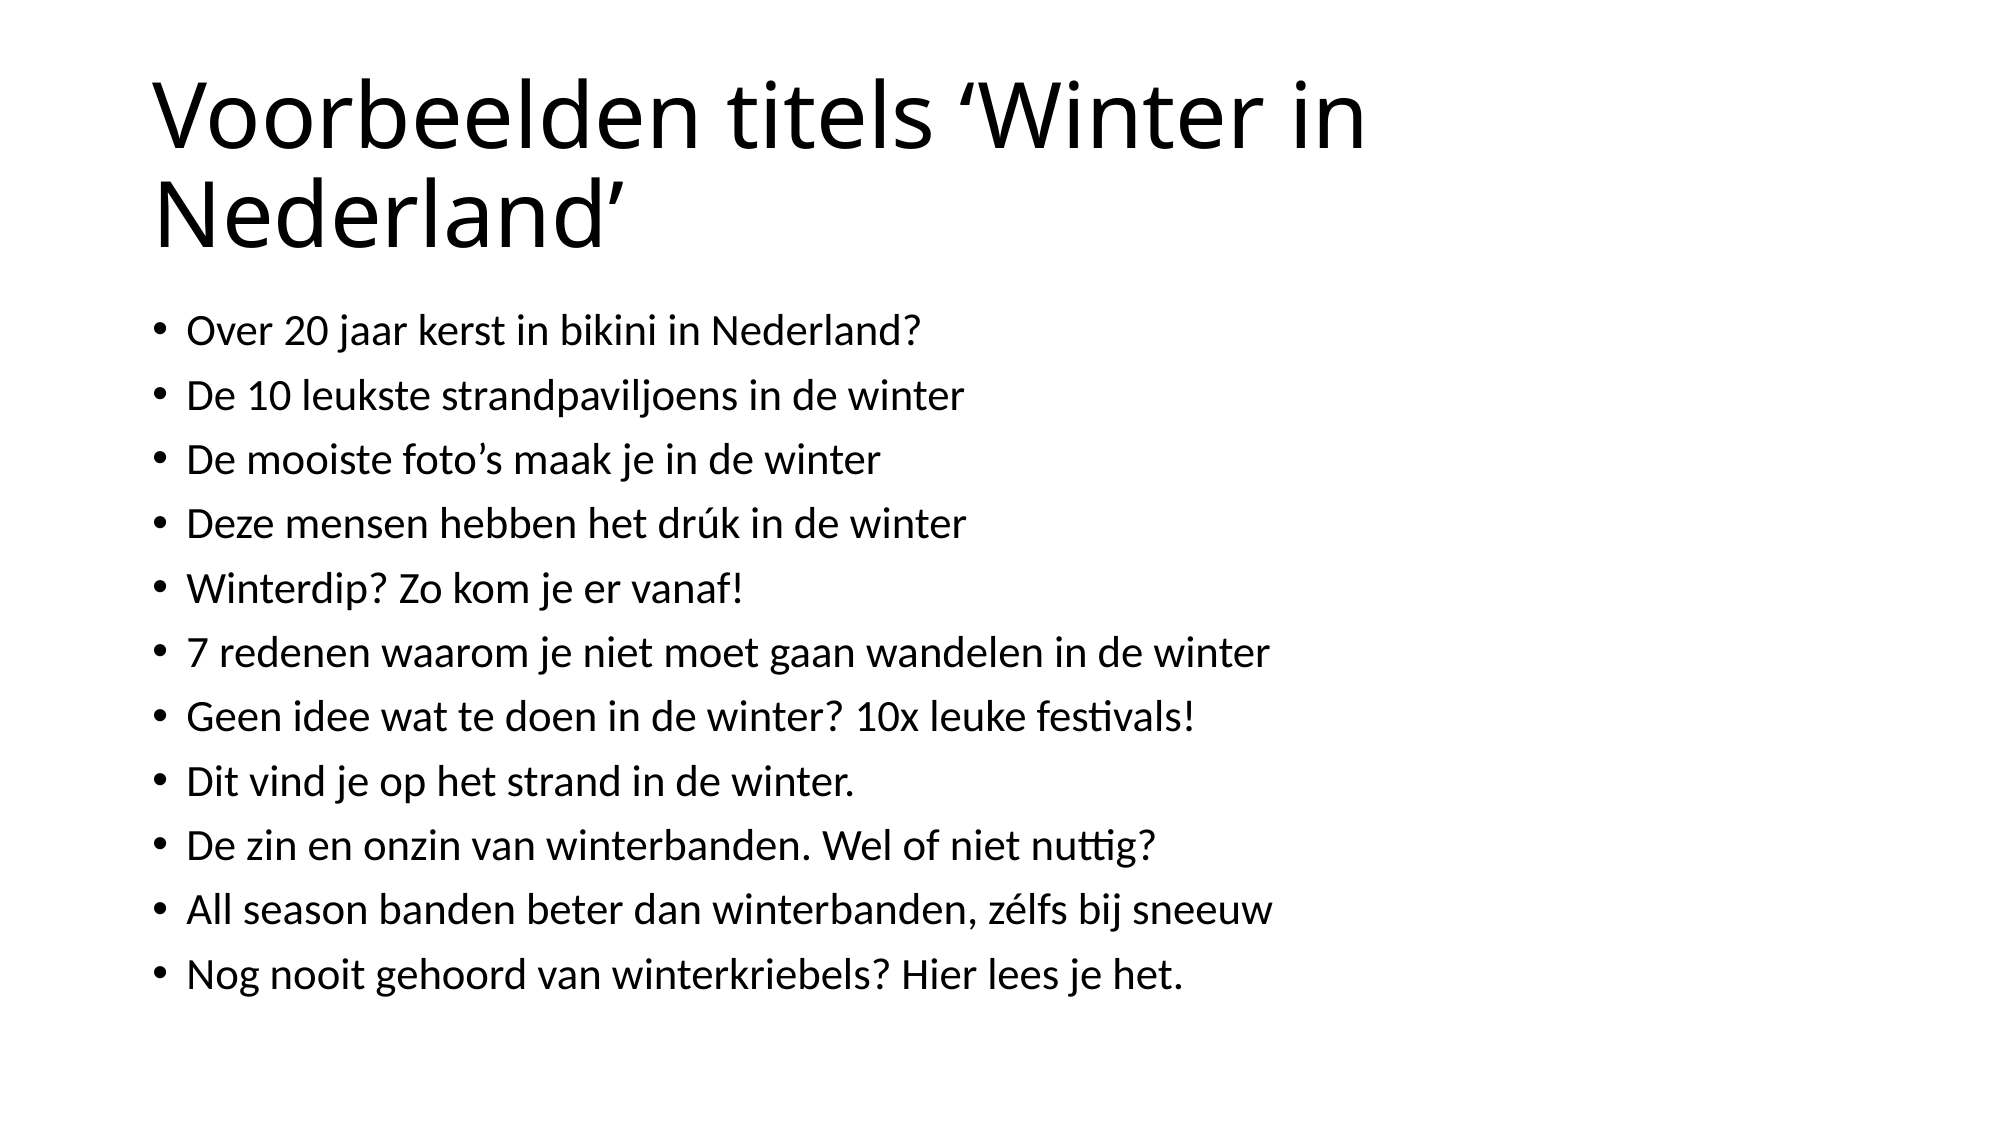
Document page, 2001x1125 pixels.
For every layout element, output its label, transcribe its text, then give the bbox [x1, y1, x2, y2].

list Over 20 jaar kerst in bikini in Nederland? De 10 leukste strandpaviljoens in de winter De mooiste foto’s maak je in de winter Deze mensen hebben het drúk in de winter Winterdip? Zo kom je er vanaf! 7 redenen waarom je niet moet gaan wandelen in de winter Geen idee wat te doen in de winter? 10x leuke festivals! Dit vind je op het strand in de winter. De zin en onzin van winterbanden. Wel of niet nuttig? All season banden beter dan winterbanden, zélfs bij sneeuw Nog nooit gehoord van winterkriebels? Hier lees je het. [137, 299, 1863, 1014]
title Voorbeelden titels ‘Winter in Nederland’ [137, 59, 1863, 278]
